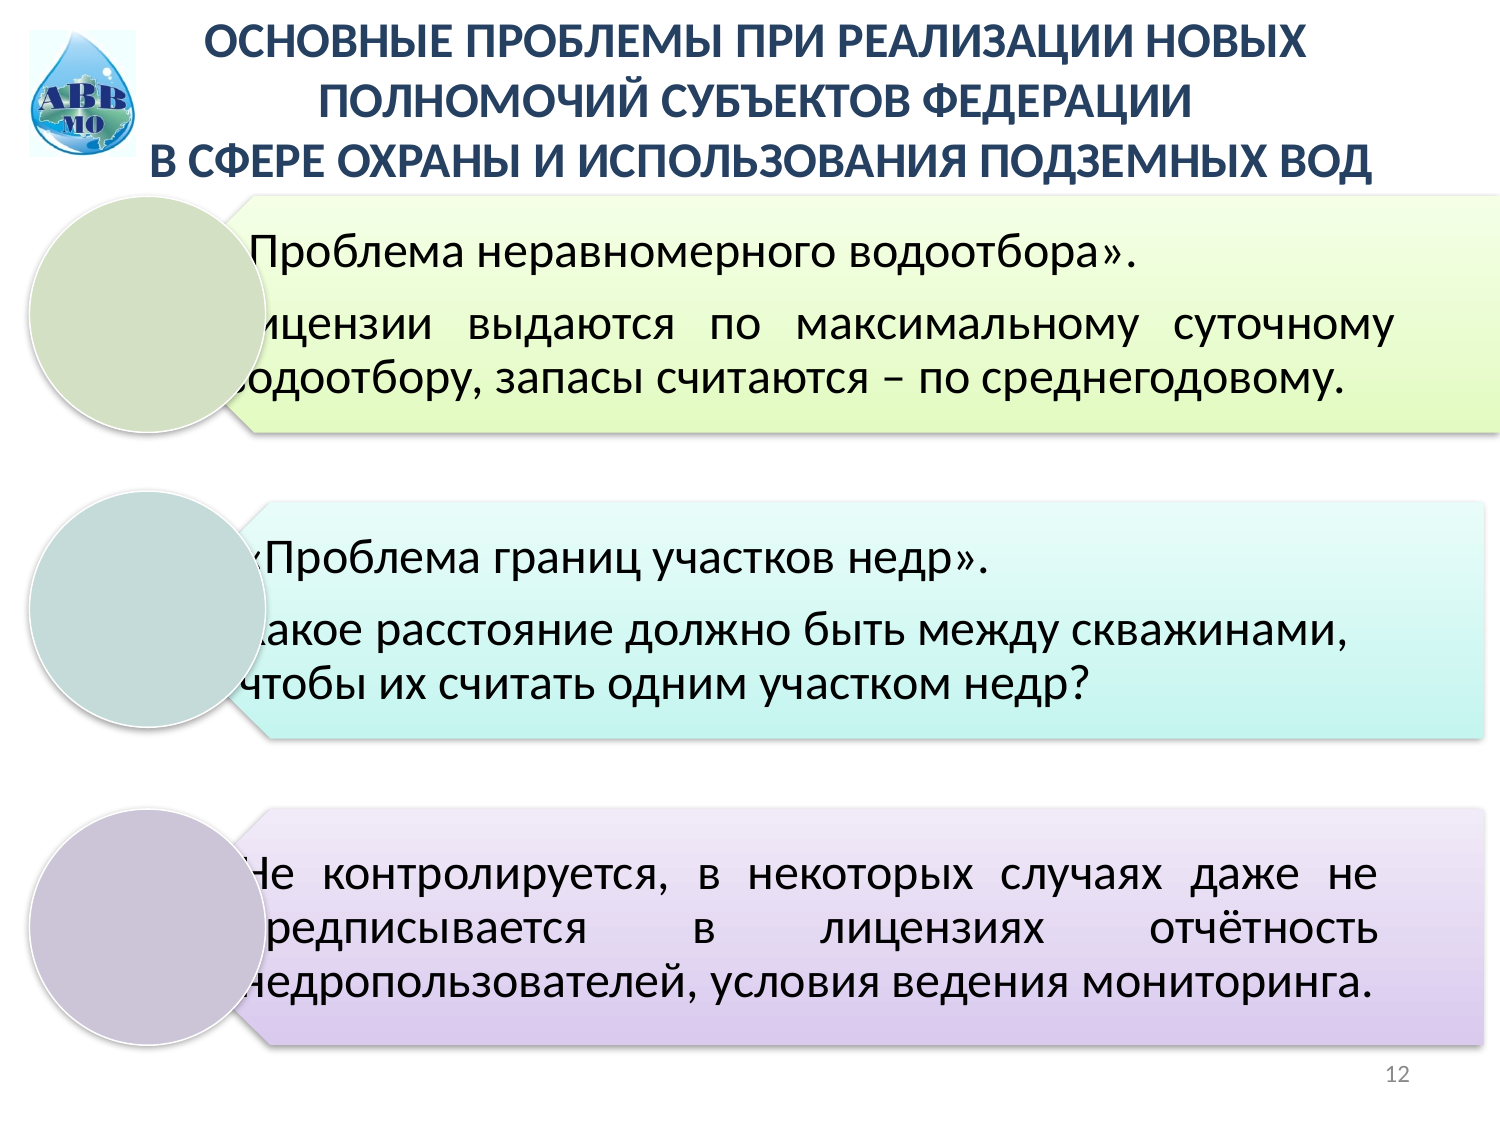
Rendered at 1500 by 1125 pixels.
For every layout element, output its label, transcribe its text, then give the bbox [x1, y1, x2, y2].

text_box Основные проблемы при реализации новых полномочий субъектов Федерации в сфере охраны и использования подземных вод [53, 0, 1459, 194]
picture [29, 30, 136, 157]
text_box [29, 196, 1500, 1047]
slide_number 12 [1074, 1055, 1425, 1103]
